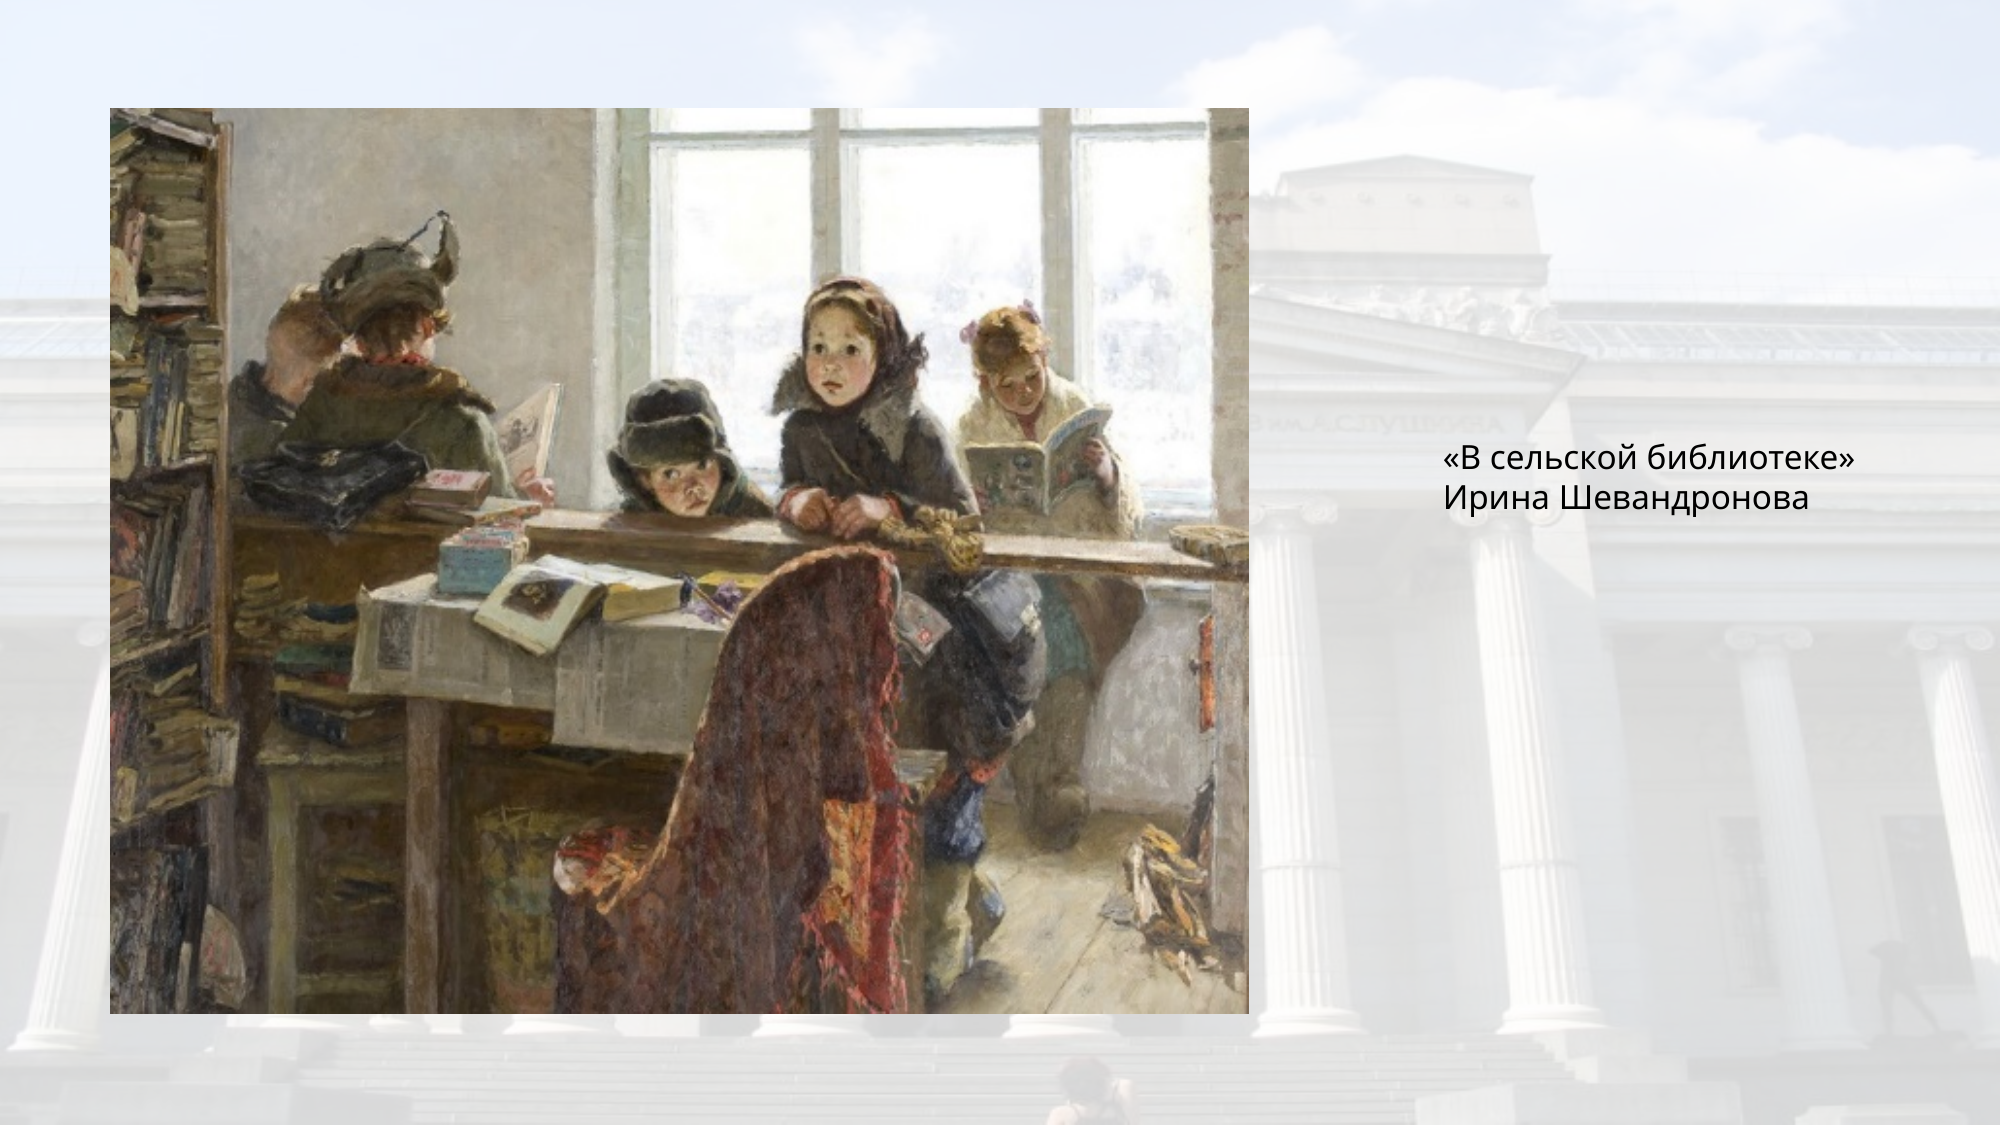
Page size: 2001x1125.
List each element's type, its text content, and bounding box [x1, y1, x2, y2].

text_box «В сельской библиотеке» Ирина Шевандронова [1428, 428, 1938, 524]
picture [110, 108, 1249, 1015]
